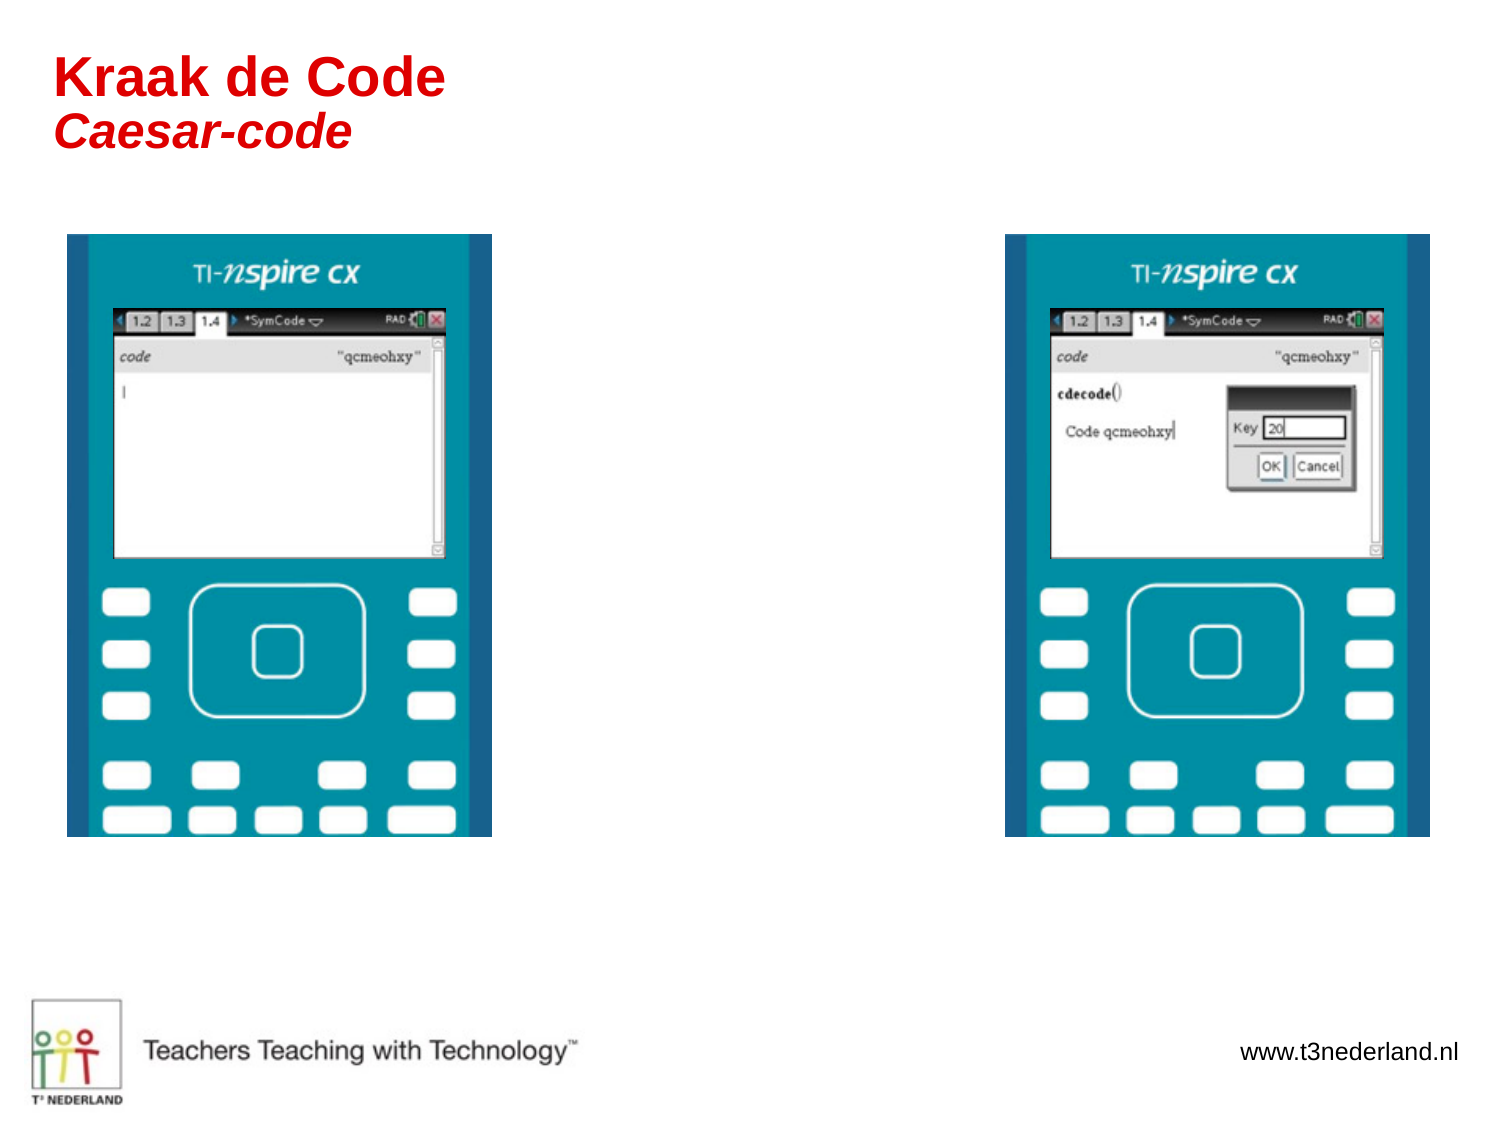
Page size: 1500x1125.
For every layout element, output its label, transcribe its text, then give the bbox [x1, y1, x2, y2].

title Kraak de Code Caesar-code [52, 50, 1451, 185]
picture [24, 991, 585, 1113]
picture [67, 233, 492, 838]
picture [1005, 233, 1430, 838]
